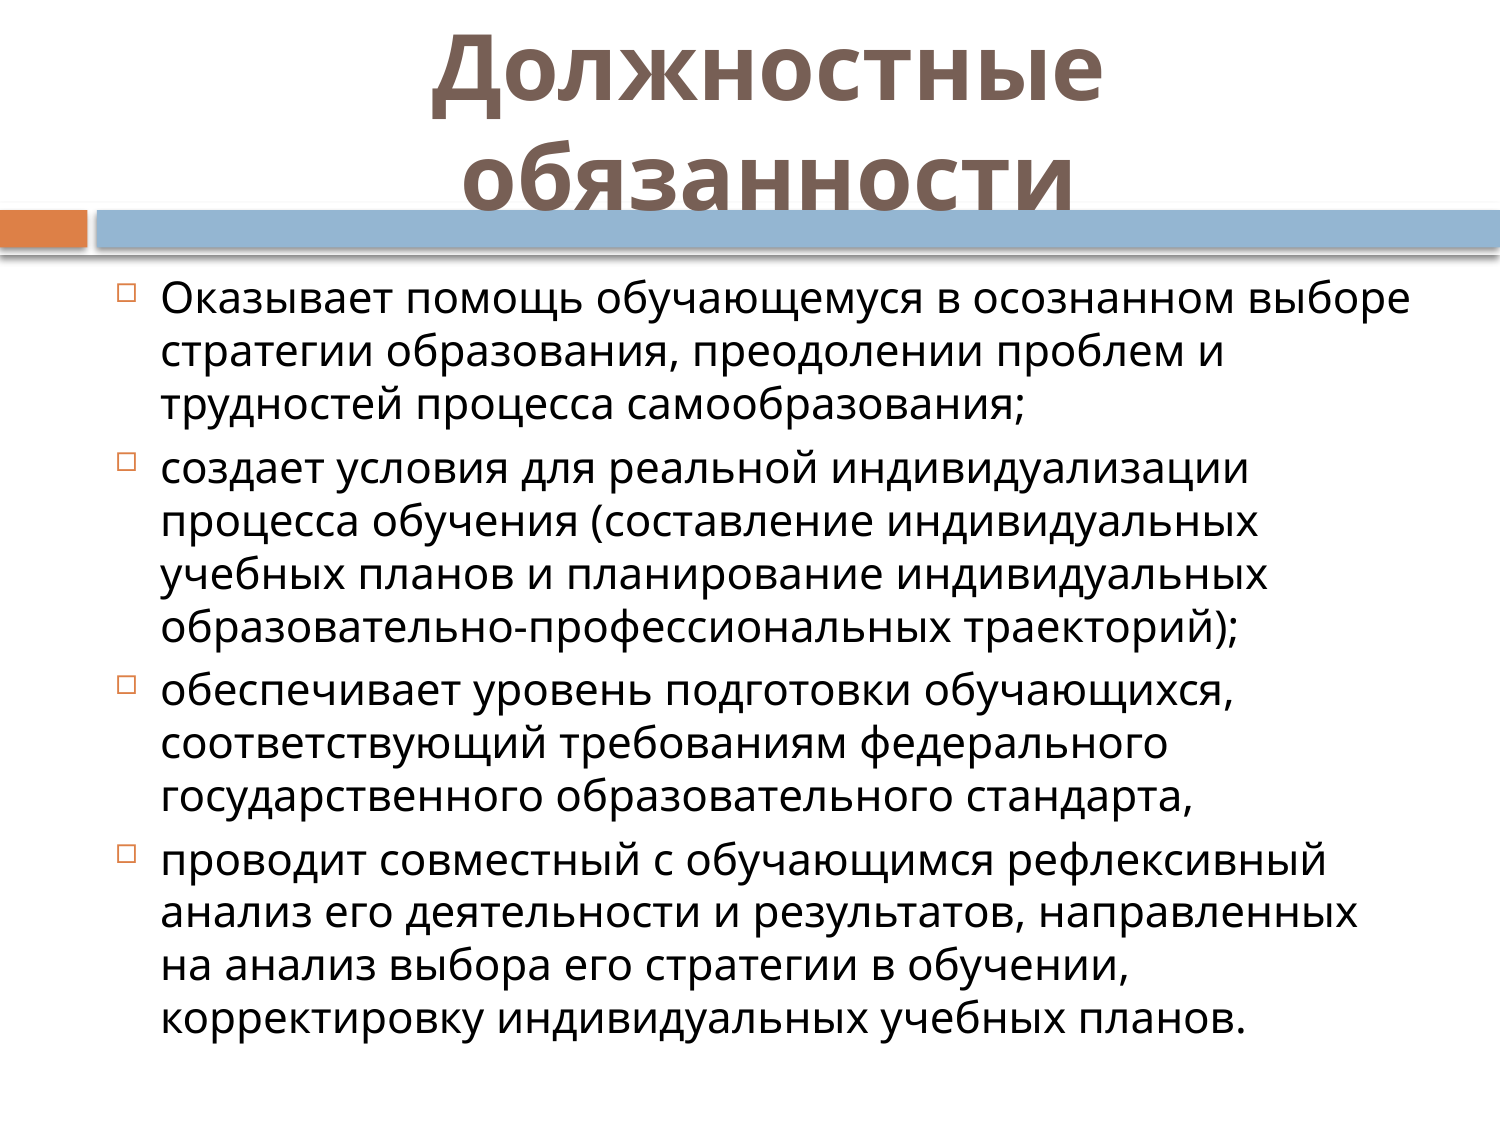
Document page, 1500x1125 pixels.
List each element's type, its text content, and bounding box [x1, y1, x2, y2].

title Должностные обязанности [100, 37, 1438, 200]
list Оказывает помощь обучающемуся в осознанном выборе стратегии образования, преодолении проблем и трудностей процесса самообразования; создает условия для реальной индивидуализации процесса обучения (составление индивидуальных учебных планов и планирование индивидуальных образовательно-профессиональных траекторий); обеспечивает уровень подготовки обучающихся, соответствующий требованиям федерального государственного образовательного стандарта, проводит совместный с обучающимся рефлексивный анализ его деятельности и результатов, направленных на анализ выбора его стратегии в обучении, корректировку индивидуальных учебных планов. [100, 262, 1438, 1067]
